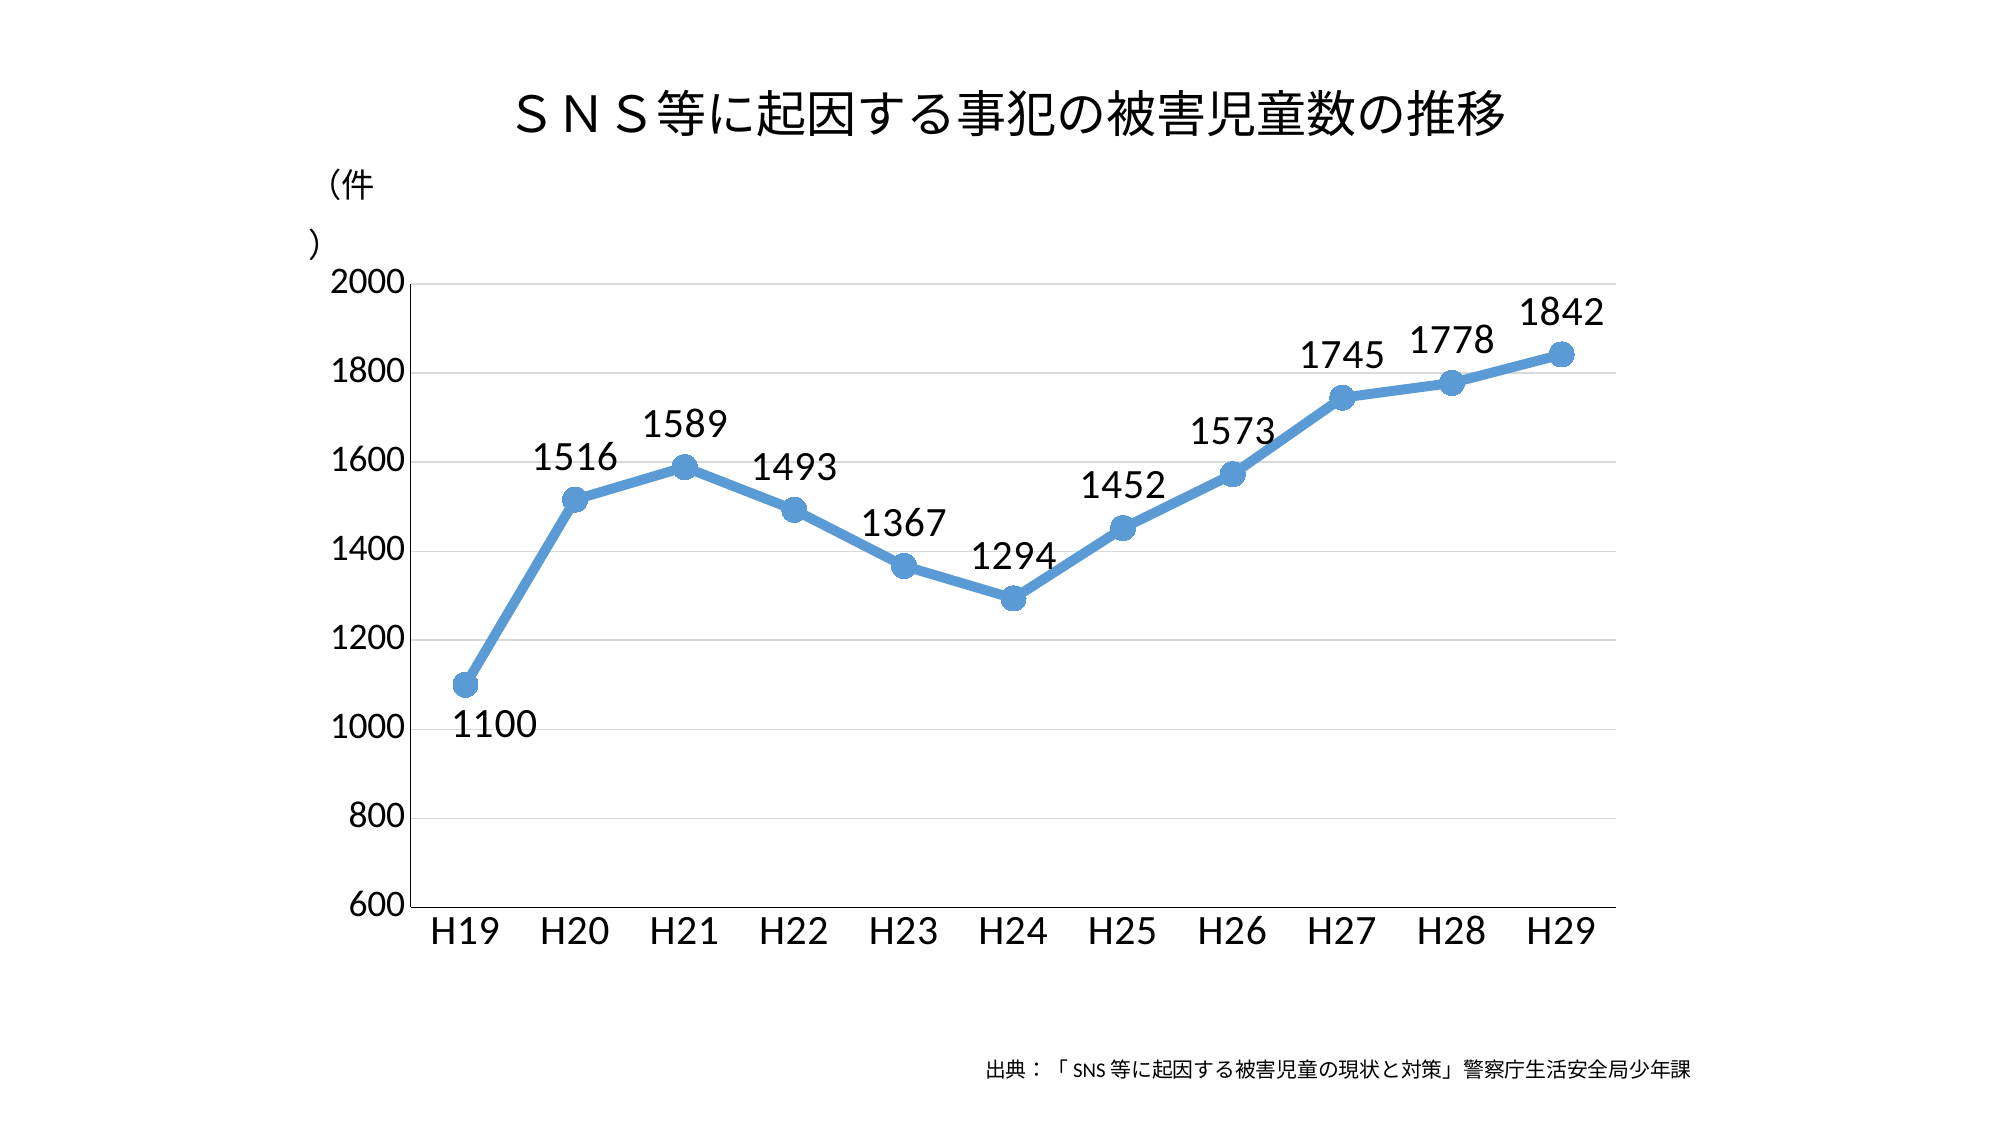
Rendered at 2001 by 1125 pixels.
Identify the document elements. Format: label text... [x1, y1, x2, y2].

chart [296, 203, 1645, 986]
text_box 出典：「SNS等に起因する被害児童の現状と対策」警察庁生活安全局少年課 [969, 1041, 1786, 1098]
text_box （件） [296, 170, 398, 203]
text_box ＳＮＳ等に起因する事犯の被害児童数の推移 [445, 76, 1568, 149]
